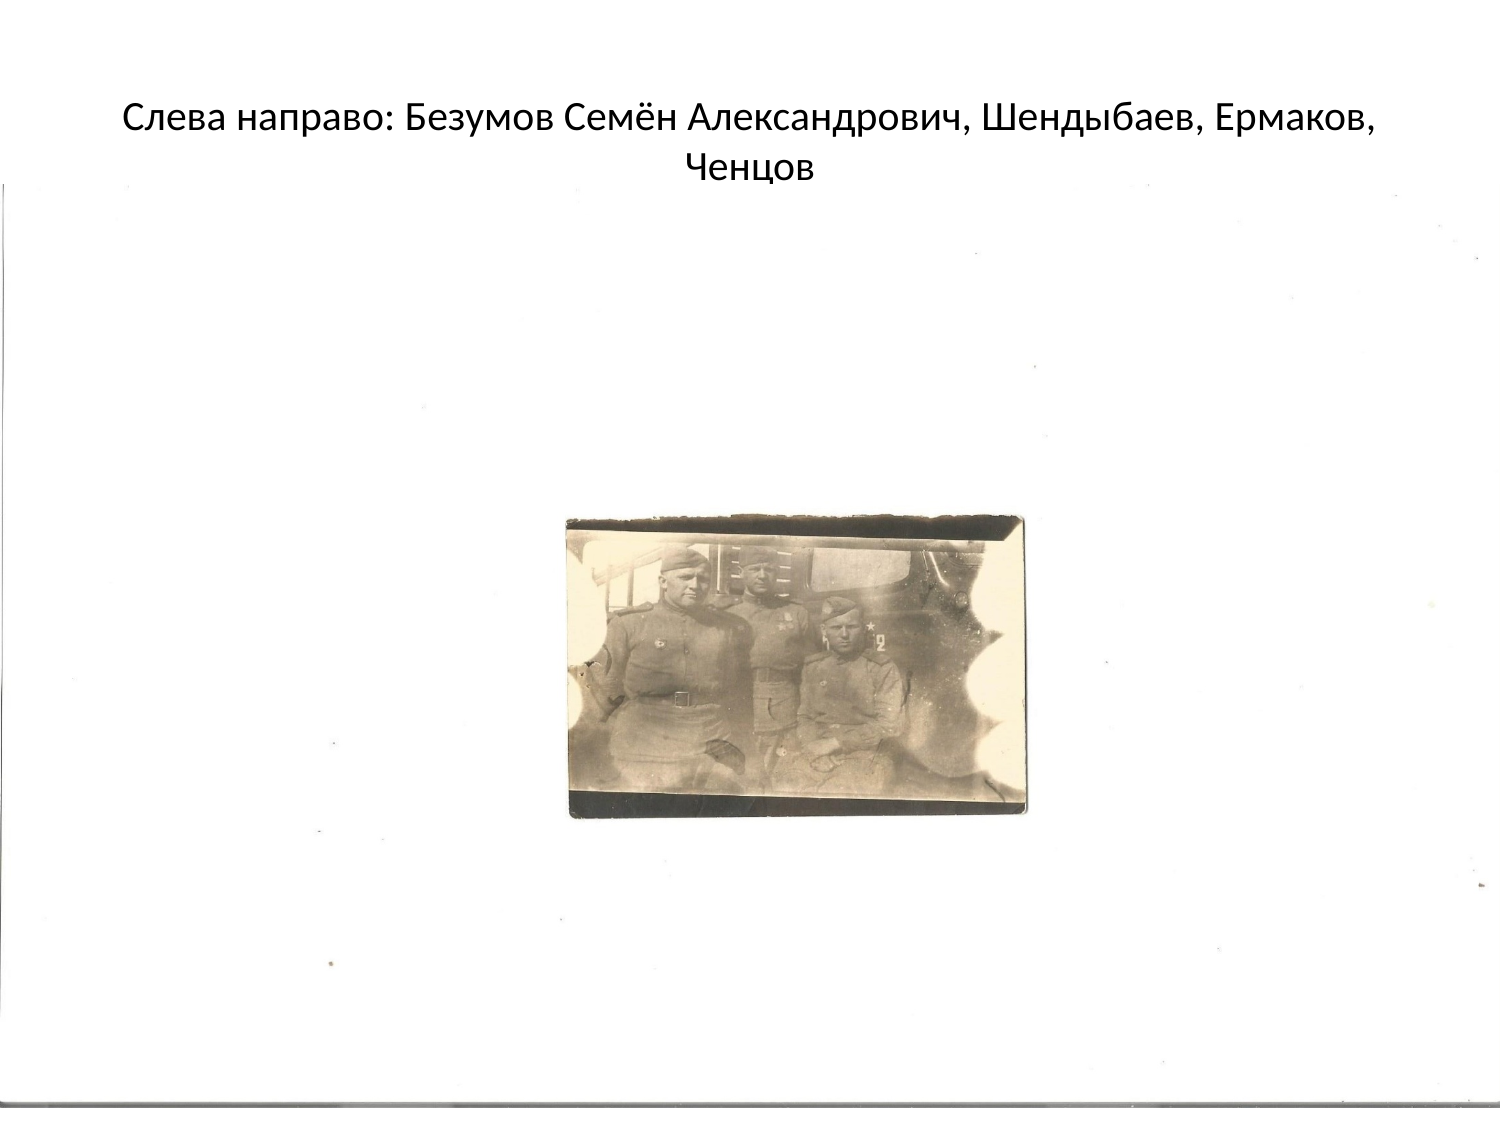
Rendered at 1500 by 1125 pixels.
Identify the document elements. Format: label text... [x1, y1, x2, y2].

title Слева направо: Безумов Семён Александрович, Шендыбаев, Ермаков, Ченцов [75, 45, 1425, 182]
picture [0, 184, 1500, 1109]
